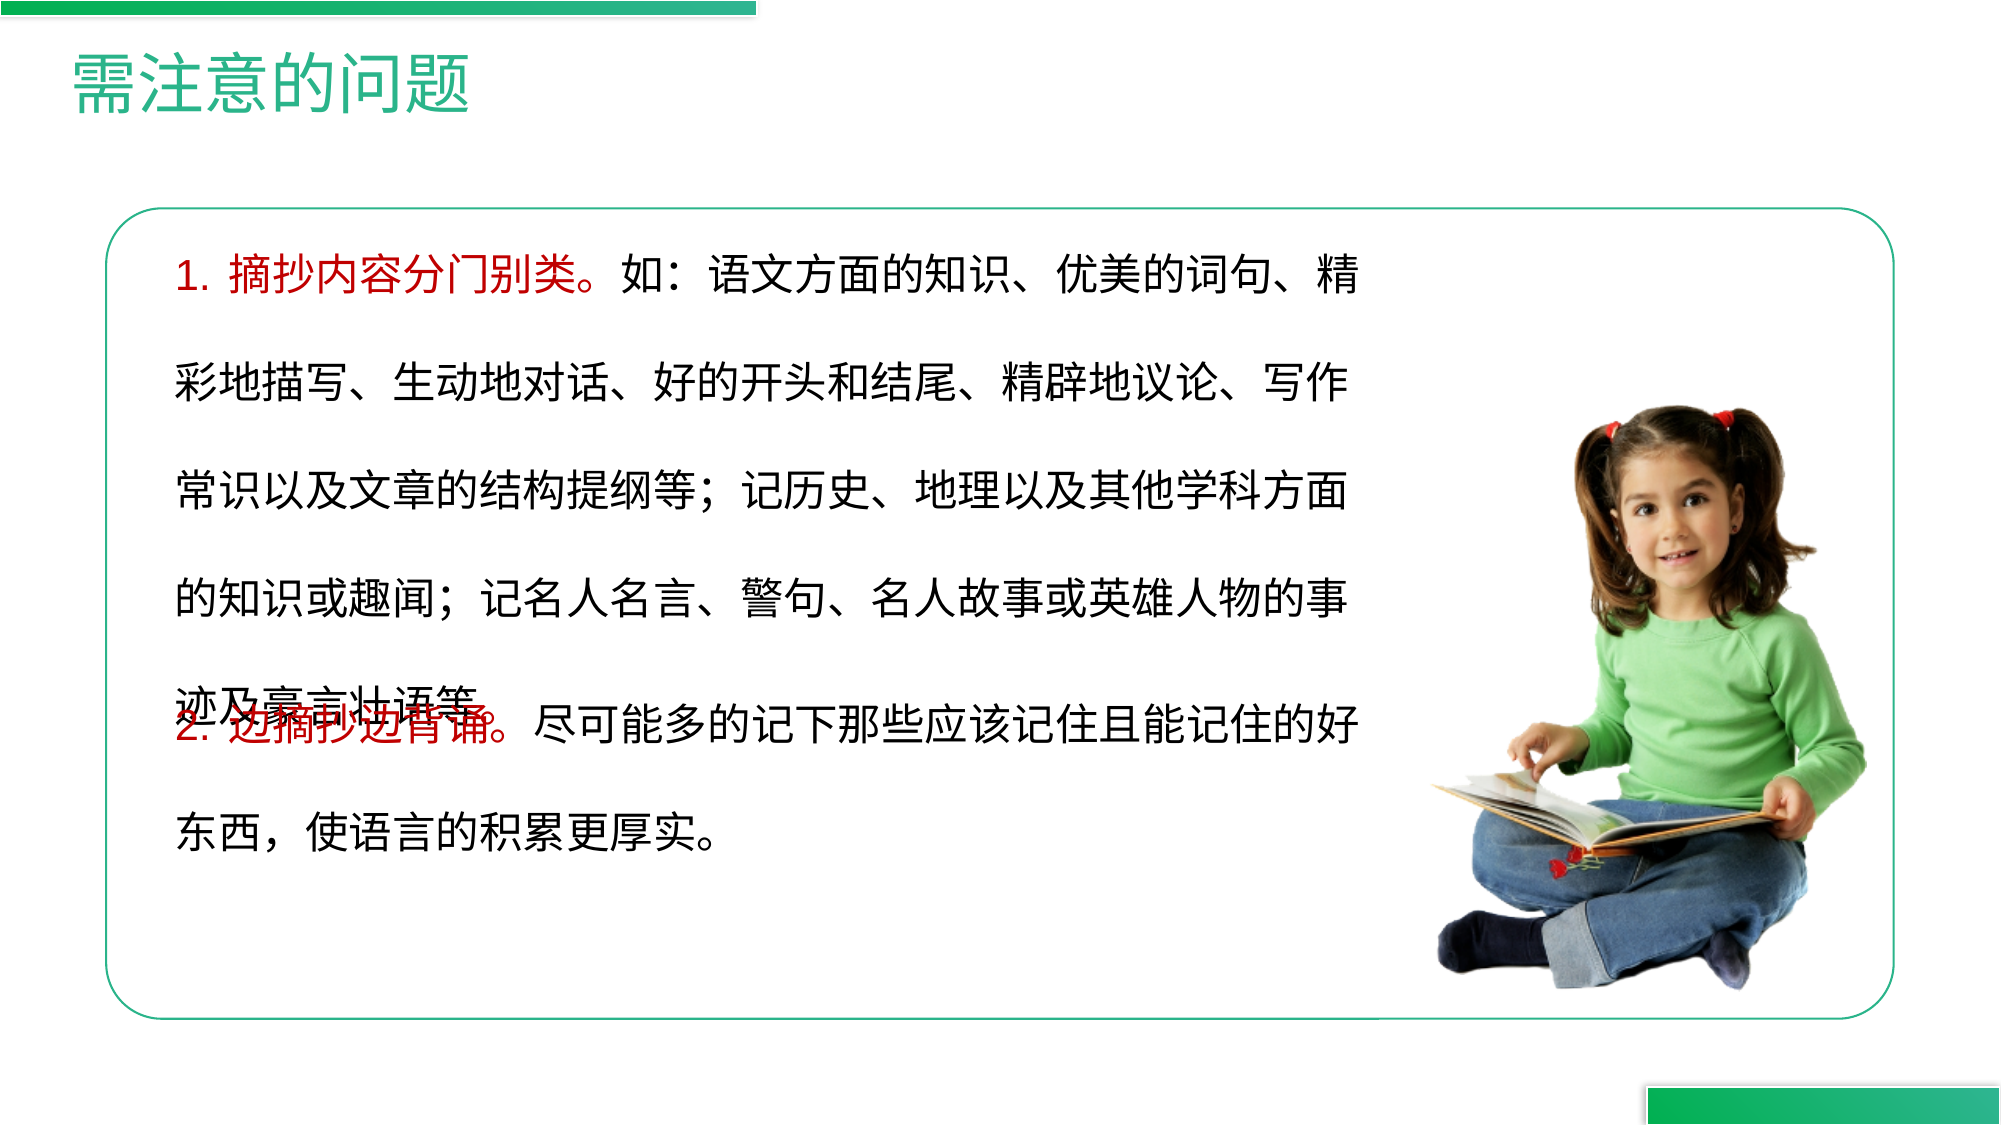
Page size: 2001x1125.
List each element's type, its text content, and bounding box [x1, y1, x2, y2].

picture [1429, 404, 1867, 992]
text_box 2.边摘抄边背诵。尽可能多的记下那些应该记住且能记住的好东西，使语言的积累更厚实。 [160, 648, 1399, 880]
list 需注意的问题 [55, 43, 675, 126]
text_box 1.摘抄内容分门别类。如：语文方面的知识、优美的词句、精彩地描写、生动地对话、好的开头和结尾、精辟地议论、写作常识以及文章的结构提纲等；记历史、地理以及其他学科方面的知识或趣闻；记名人名言、警句、名人故事或英雄人物的事迹及豪言壮语等。 [160, 199, 1399, 648]
